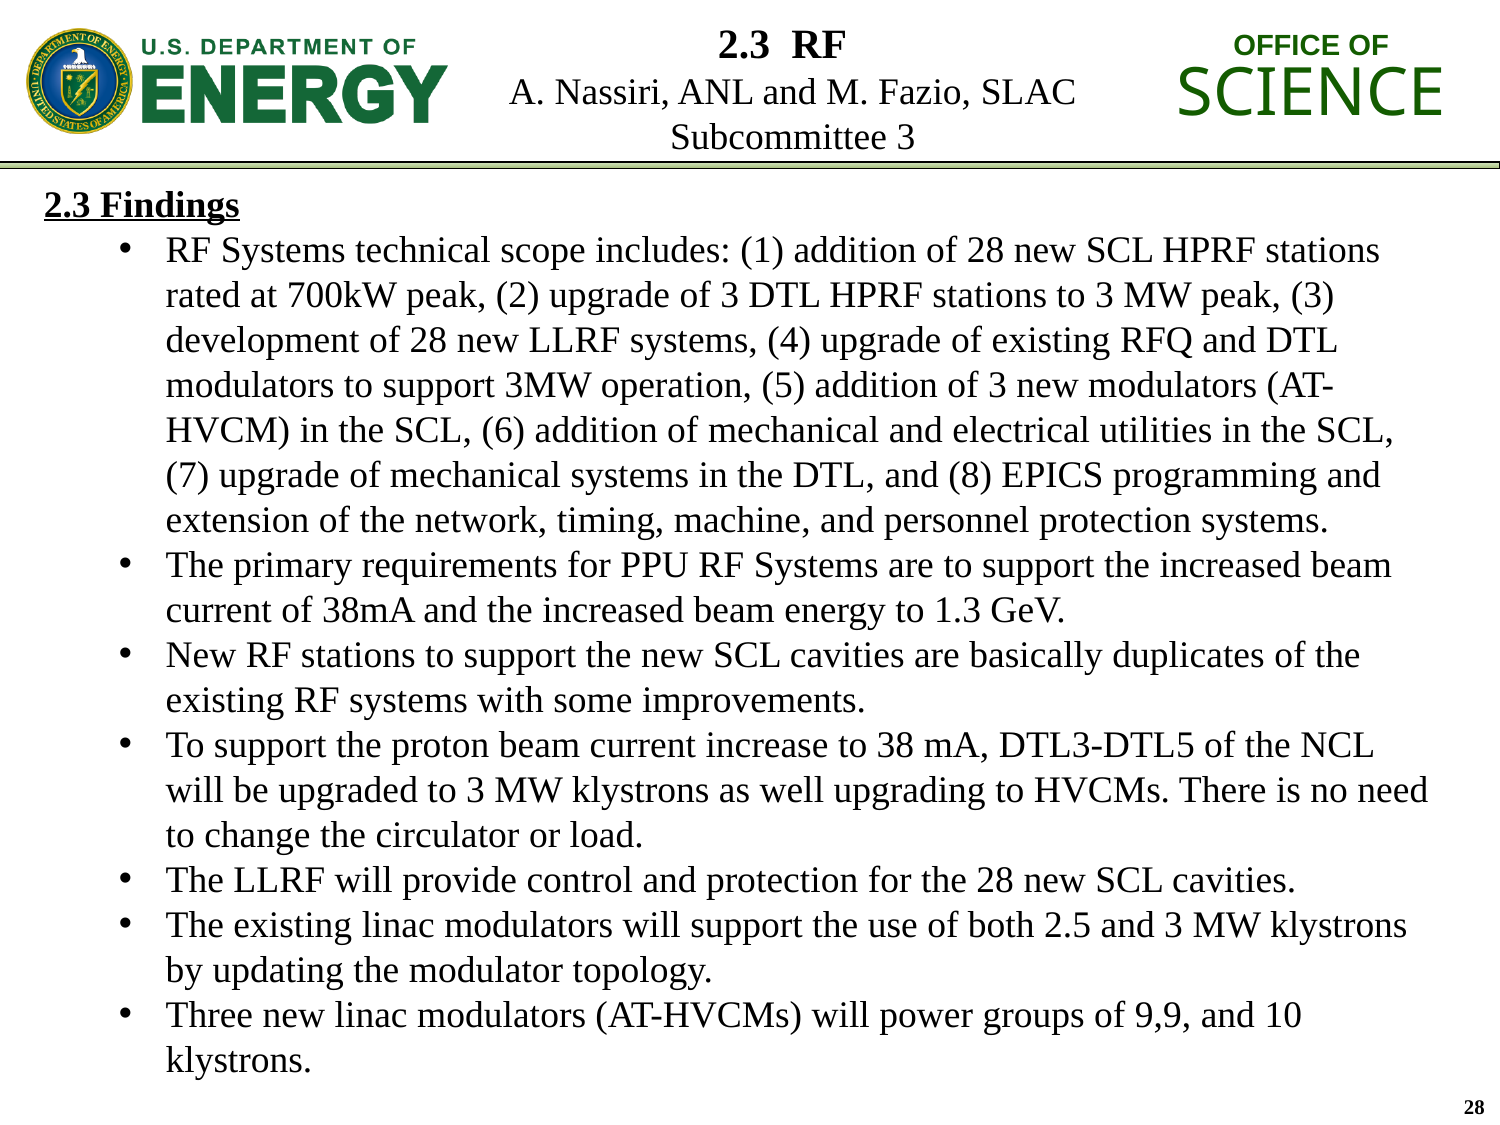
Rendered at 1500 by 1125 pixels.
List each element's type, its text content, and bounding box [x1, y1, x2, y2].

title 2.3 RF A. Nassiri, ANL and M. Fazio, SLAC Subcommittee 3 [414, 18, 1172, 156]
slide_number 28 [1437, 1085, 1500, 1125]
text_box 2.3 Findings RF Systems technical scope includes: (1) addition of 28 new SCL HPRF stations rated at 700kW peak, (2) upgrade of 3 DTL HPRF stations to 3 MW peak, (3) development of 28 new LLRF systems, (4) upgrade of existing RFQ and DTL modulators to support 3MW operation, (5) addition of 3 new modulators (AT-HVCM) in the SCL, (6) addition of mechanical and electrical utilities in the SCL, (7) upgrade of mechanical systems in the DTL, and (8) EPICS programming and extension of the network, timing, machine, and personnel protection systems. The primary requirements for PPU RF Systems are to support the increased beam current of 38mA and the increased beam energy to 1.3 GeV. New RF stations to support the new SCL cavities are basically duplicates of the existing RF systems with some improvements. To support the proton beam current increase to 38 mA, DTL3-DTL5 of the NCL will be upgraded to 3 MW klystrons as well upgrading to HVCMs. There is no need to change the circulator or load. The LLRF will provide control and protection for the 28 new SCL cavities. The existing linac modulators will support the use of both 2.5 and 3 MW klystrons by updating the modulator topology. Three new linac modulators (AT-HVCMs) will power groups of 9,9, and 10 klystrons. [28, 172, 1448, 1088]
picture [26, 28, 414, 134]
